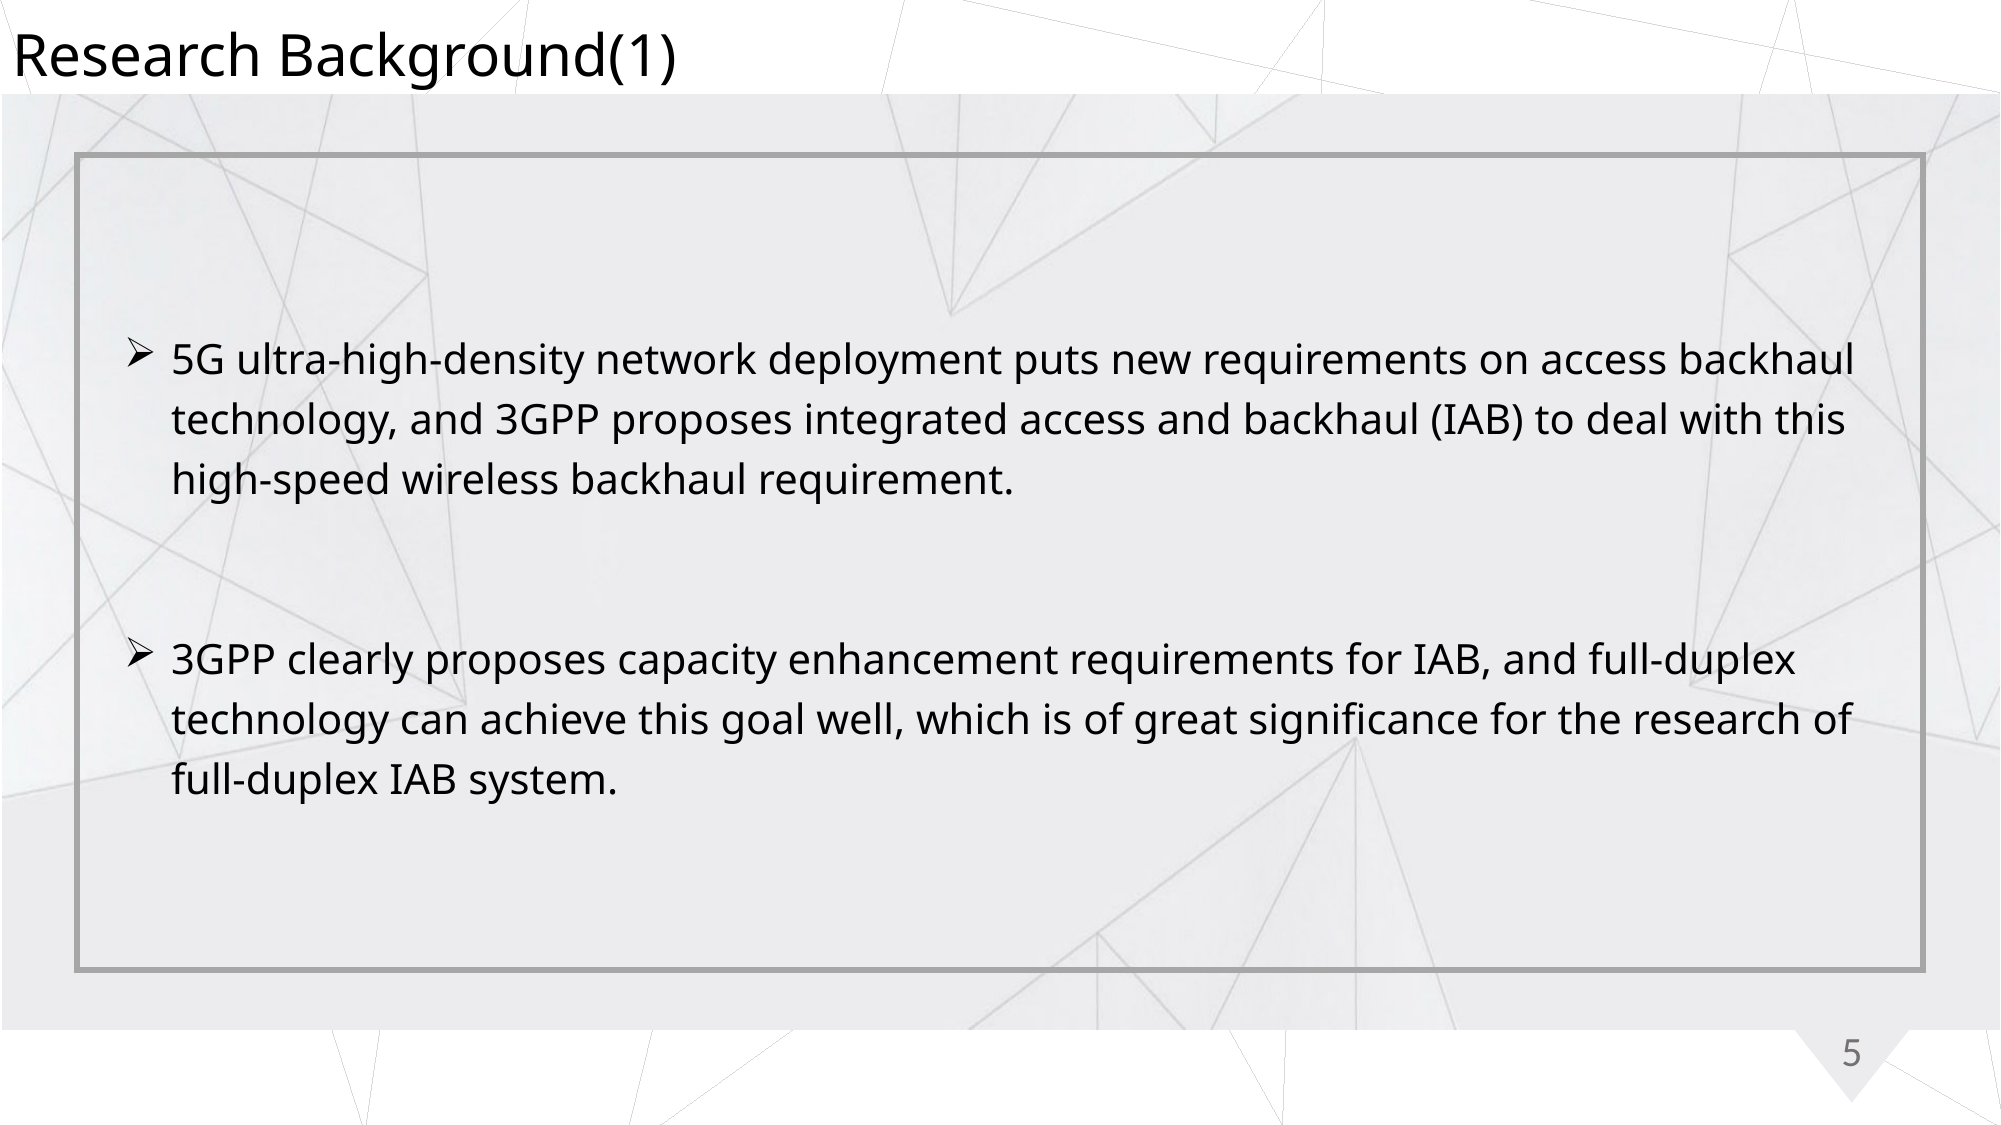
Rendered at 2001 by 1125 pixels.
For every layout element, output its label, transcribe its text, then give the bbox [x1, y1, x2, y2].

text_box [77, 155, 1923, 970]
text_box Research Background(1) [12, 18, 1241, 89]
picture [2, 94, 2001, 1030]
text_box 5G ultra-high-density network deployment puts new requirements on access backhaul technology, and 3GPP proposes integrated access and backhaul (IAB) to deal with this high-speed wireless backhaul requirement. 3GPP clearly proposes capacity enhancement requirements for IAB, and full-duplex technology can achieve this goal well, which is of great significance for the research of full-duplex IAB system. [109, 315, 1923, 810]
